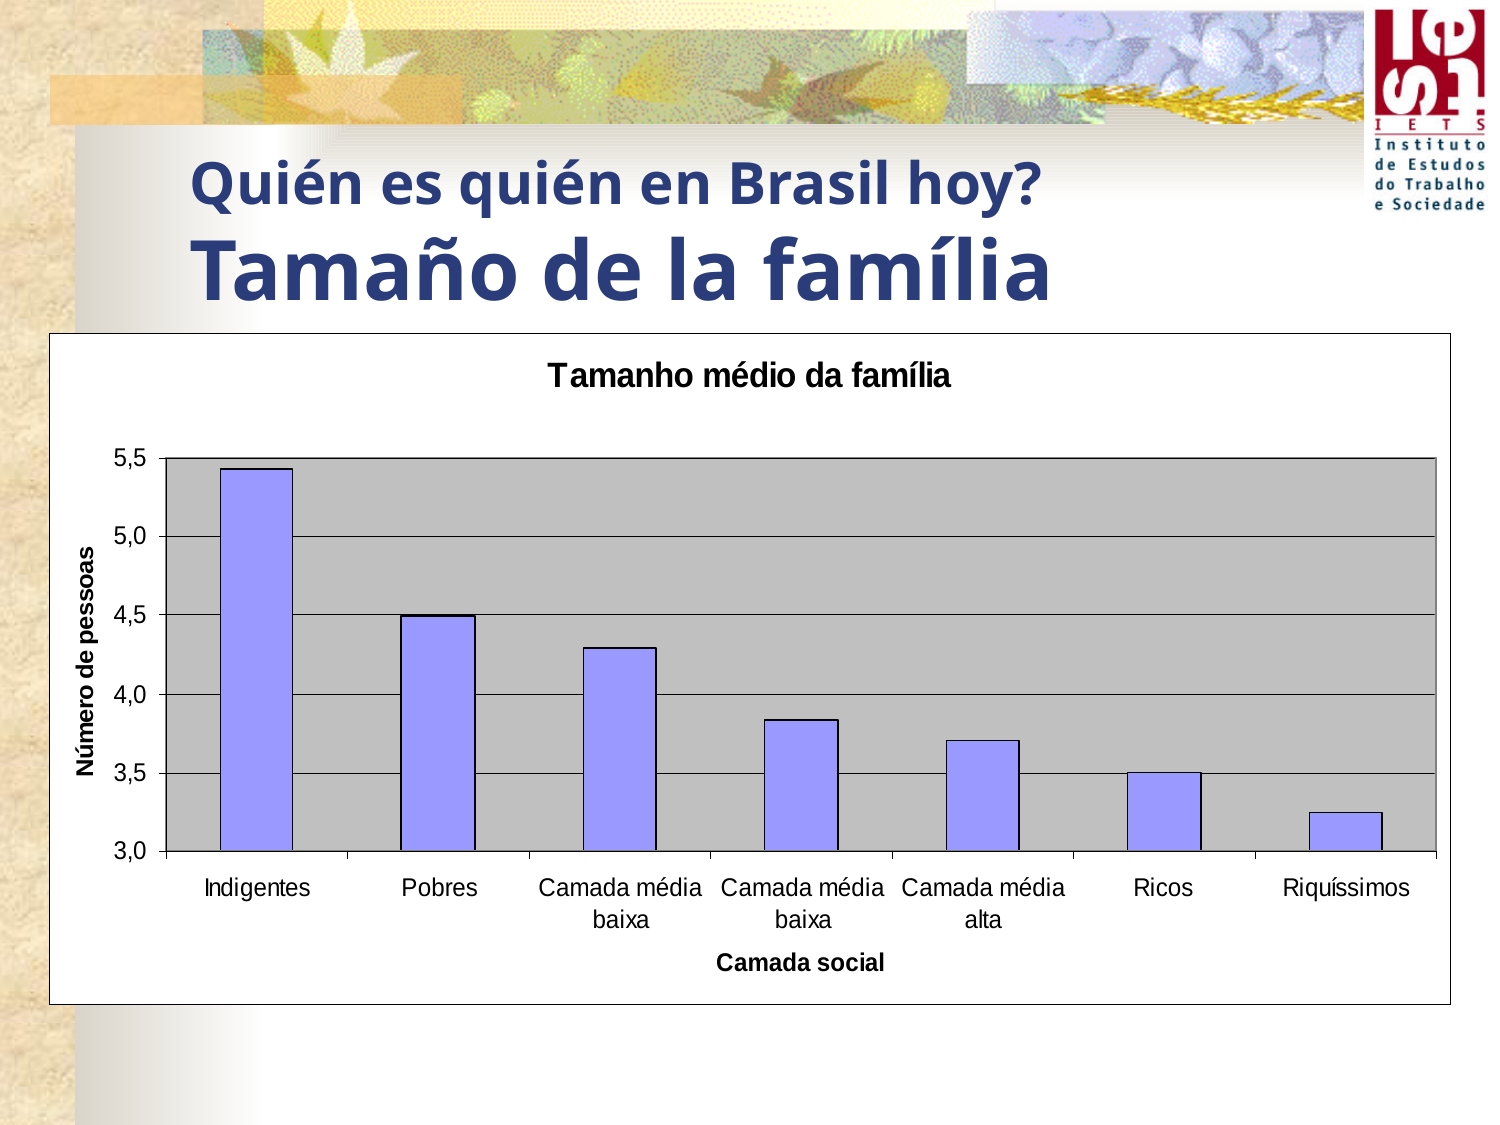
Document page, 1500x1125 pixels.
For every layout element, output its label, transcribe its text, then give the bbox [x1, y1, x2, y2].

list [1364, 0, 1500, 221]
title Quién es quién en Brasil hoy? Tamaño de la família [174, 137, 1451, 323]
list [40, 324, 1460, 1013]
picture [0, 0, 1364, 1125]
